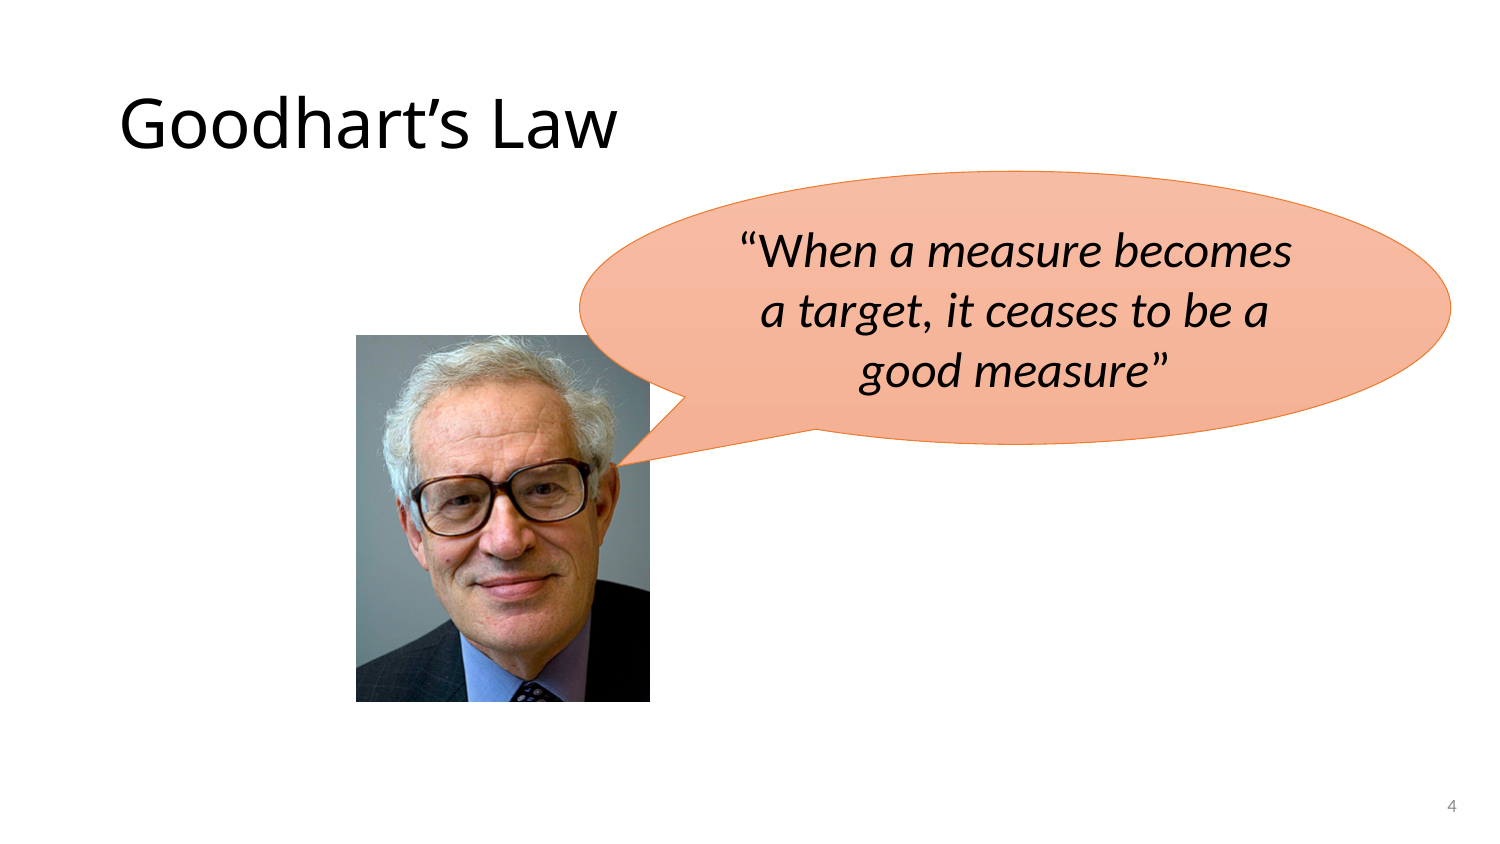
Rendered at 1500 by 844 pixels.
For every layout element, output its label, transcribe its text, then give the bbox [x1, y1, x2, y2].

slide_number 4 [1134, 782, 1472, 827]
text_box “When a measure becomes a target, it ceases to be a good measure” [579, 170, 1452, 461]
title Goodhart’s Law [103, 44, 1397, 208]
picture [356, 335, 650, 702]
